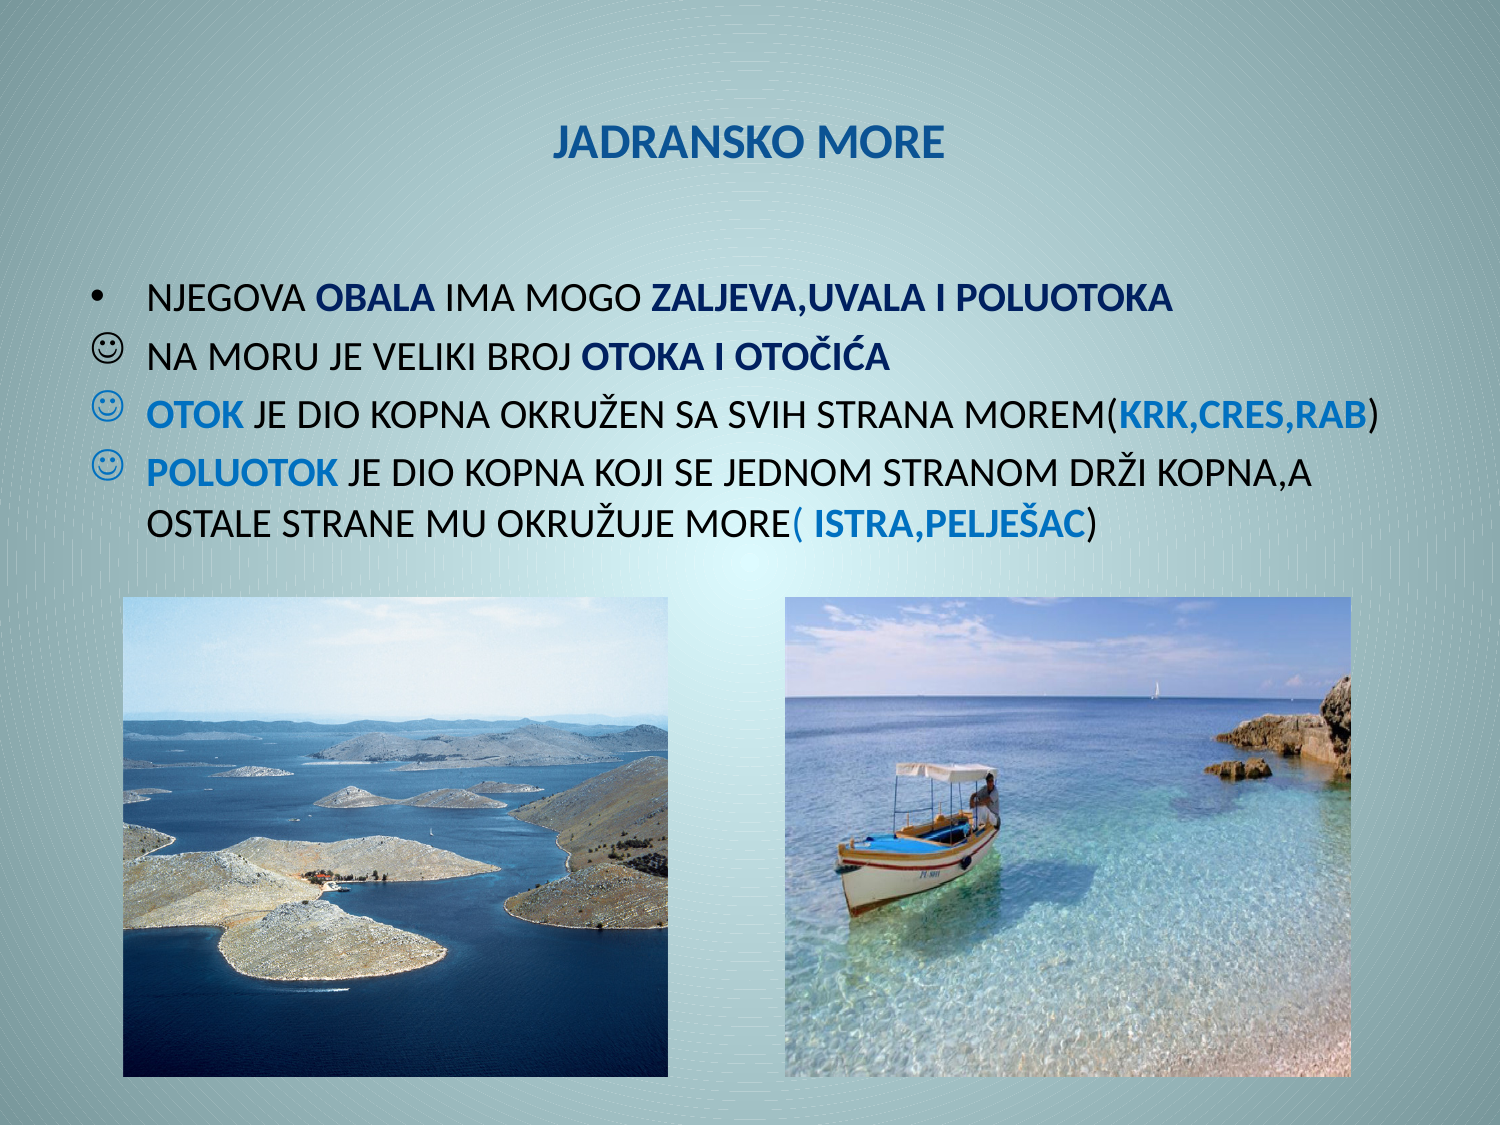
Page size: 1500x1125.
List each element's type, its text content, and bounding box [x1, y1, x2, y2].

title JADRANSKO MORE [75, 45, 1425, 233]
list NJEGOVA OBALA IMA MOGO ZALJEVA,UVALA I POLUOTOKA NA MORU JE VELIKI BROJ OTOKA I OTOČIĆA OTOK JE DIO KOPNA OKRUŽEN SA SVIH STRANA MOREM(KRK,CRES,RAB) POLUOTOK JE DIO KOPNA KOJI SE JEDNOM STRANOM DRŽI KOPNA,A OSTALE STRANE MU OKRUŽUJE MORE( ISTRA,PELJEŠAC) [75, 262, 1425, 1005]
picture [785, 597, 1352, 1077]
picture [123, 597, 668, 1077]
